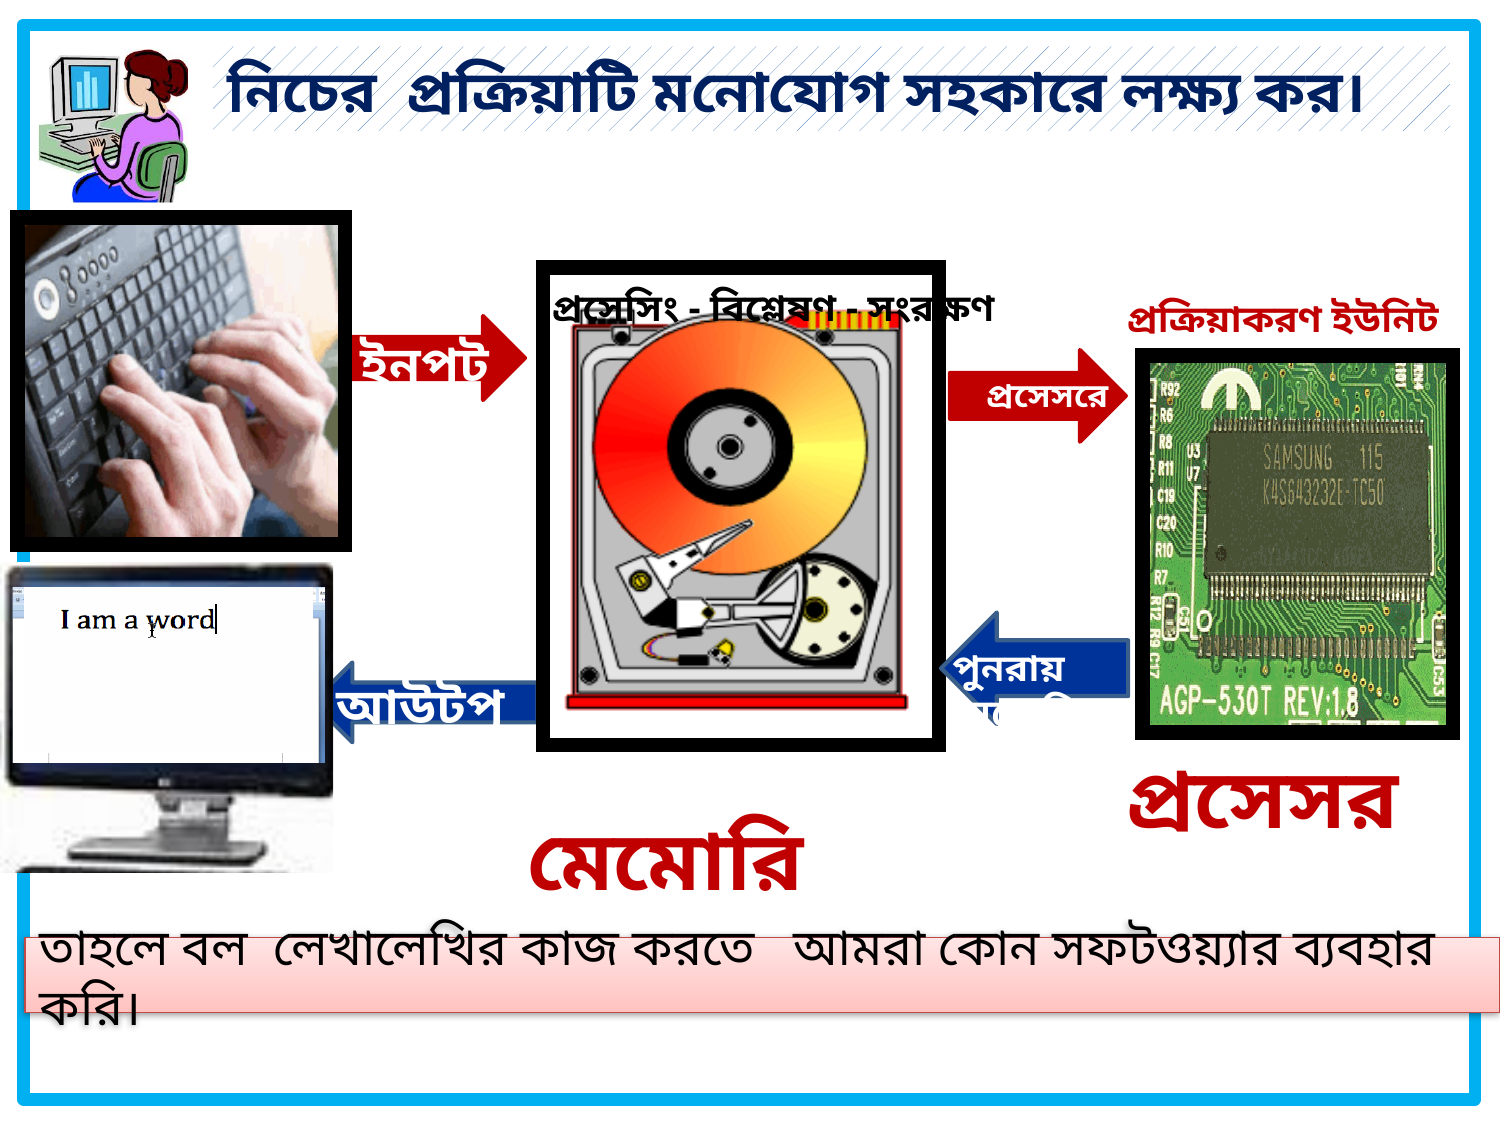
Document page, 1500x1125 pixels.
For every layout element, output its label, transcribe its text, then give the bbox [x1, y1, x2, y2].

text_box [0, 562, 1500, 1013]
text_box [341, 315, 526, 401]
text_box প্রক্রিয়াকরণ ইউনিট [1112, 287, 1463, 348]
picture [1149, 362, 1446, 562]
picture [24, 224, 338, 538]
picture [38, 49, 188, 203]
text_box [949, 349, 1133, 442]
text_box নিচের প্রক্রিয়াটি মনোযোগ সহকারে লক্ষ্য কর। [213, 46, 1450, 132]
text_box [537, 274, 1051, 560]
